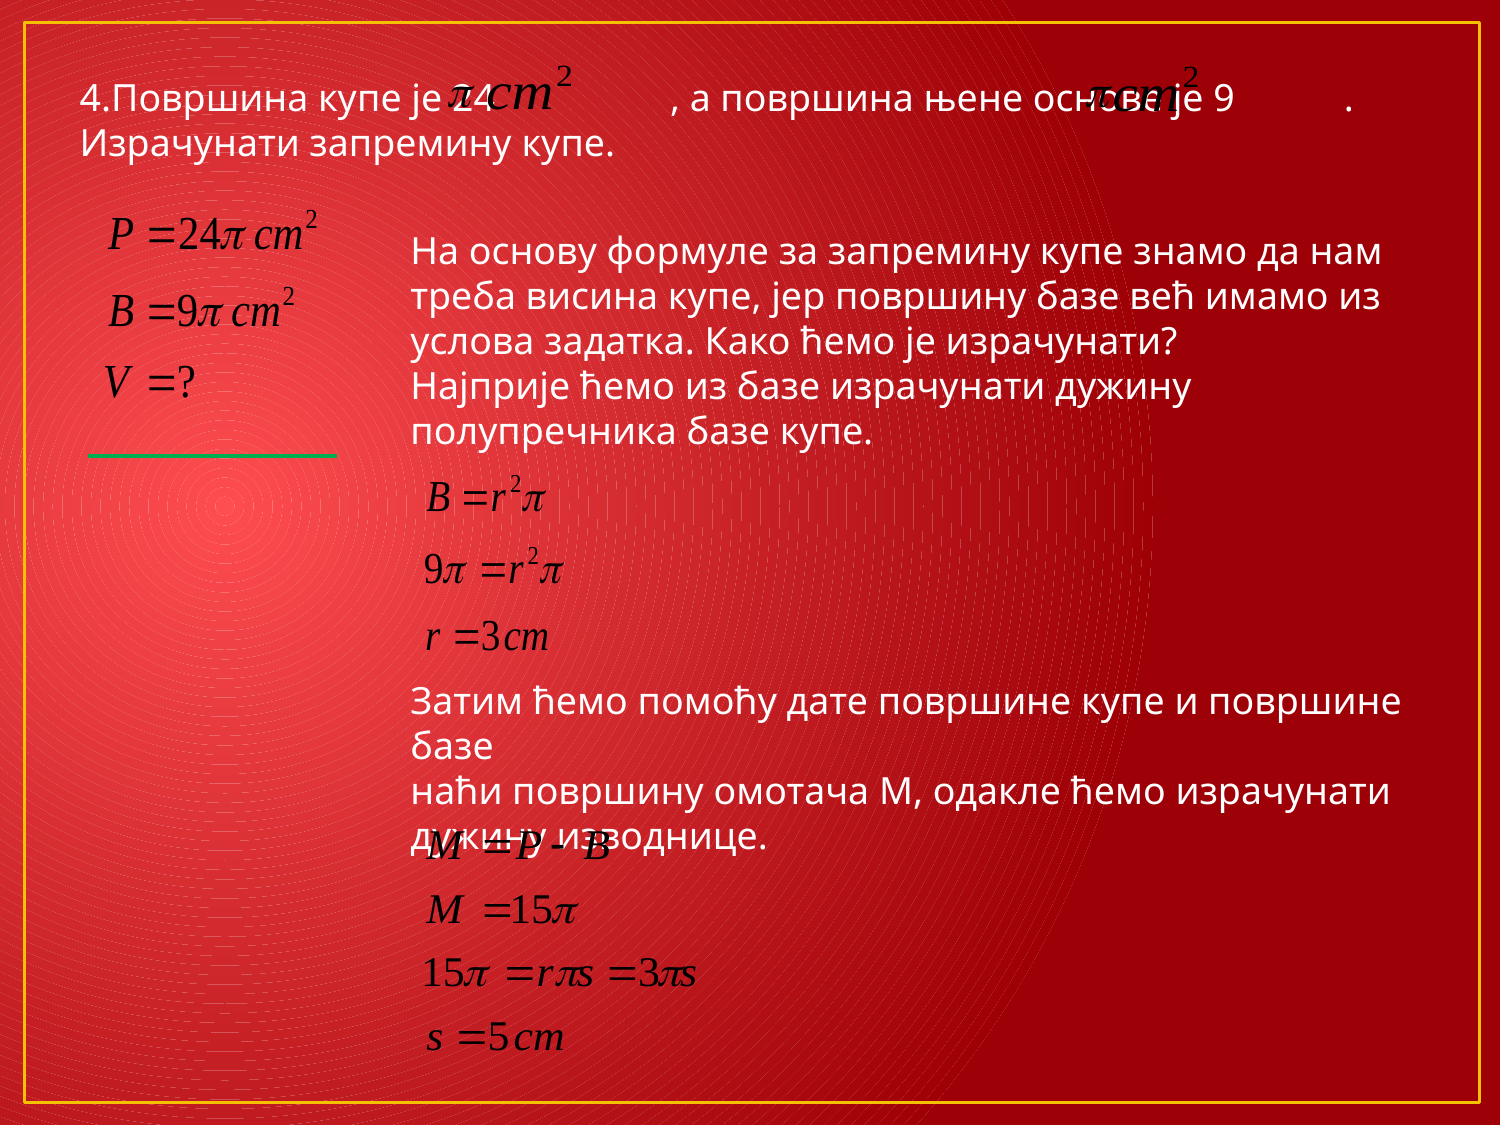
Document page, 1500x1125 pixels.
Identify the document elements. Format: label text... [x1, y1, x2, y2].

text_box На основу формуле за запремину купе знамо да нам треба висина купе, јер површину базе већ имамо из услова задатка. Како ћемо је израчунати? Најприје ћемо из базе израчунати дужину полупречника базе купе. Затим ћемо помоћу дате површине купе и површине базе наћи површину омотача М, одакле ћемо израчунати дужину изводнице. [395, 219, 1435, 1000]
text_box 4.Површина купе је 24 , а површина њене основе је 9 . Израчунати запремину купе. [64, 66, 1412, 172]
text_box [418, 462, 573, 670]
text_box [1104, 53, 1211, 125]
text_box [478, 52, 585, 124]
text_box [1080, 77, 1097, 120]
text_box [442, 77, 471, 120]
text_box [100, 195, 325, 410]
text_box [418, 822, 705, 1070]
